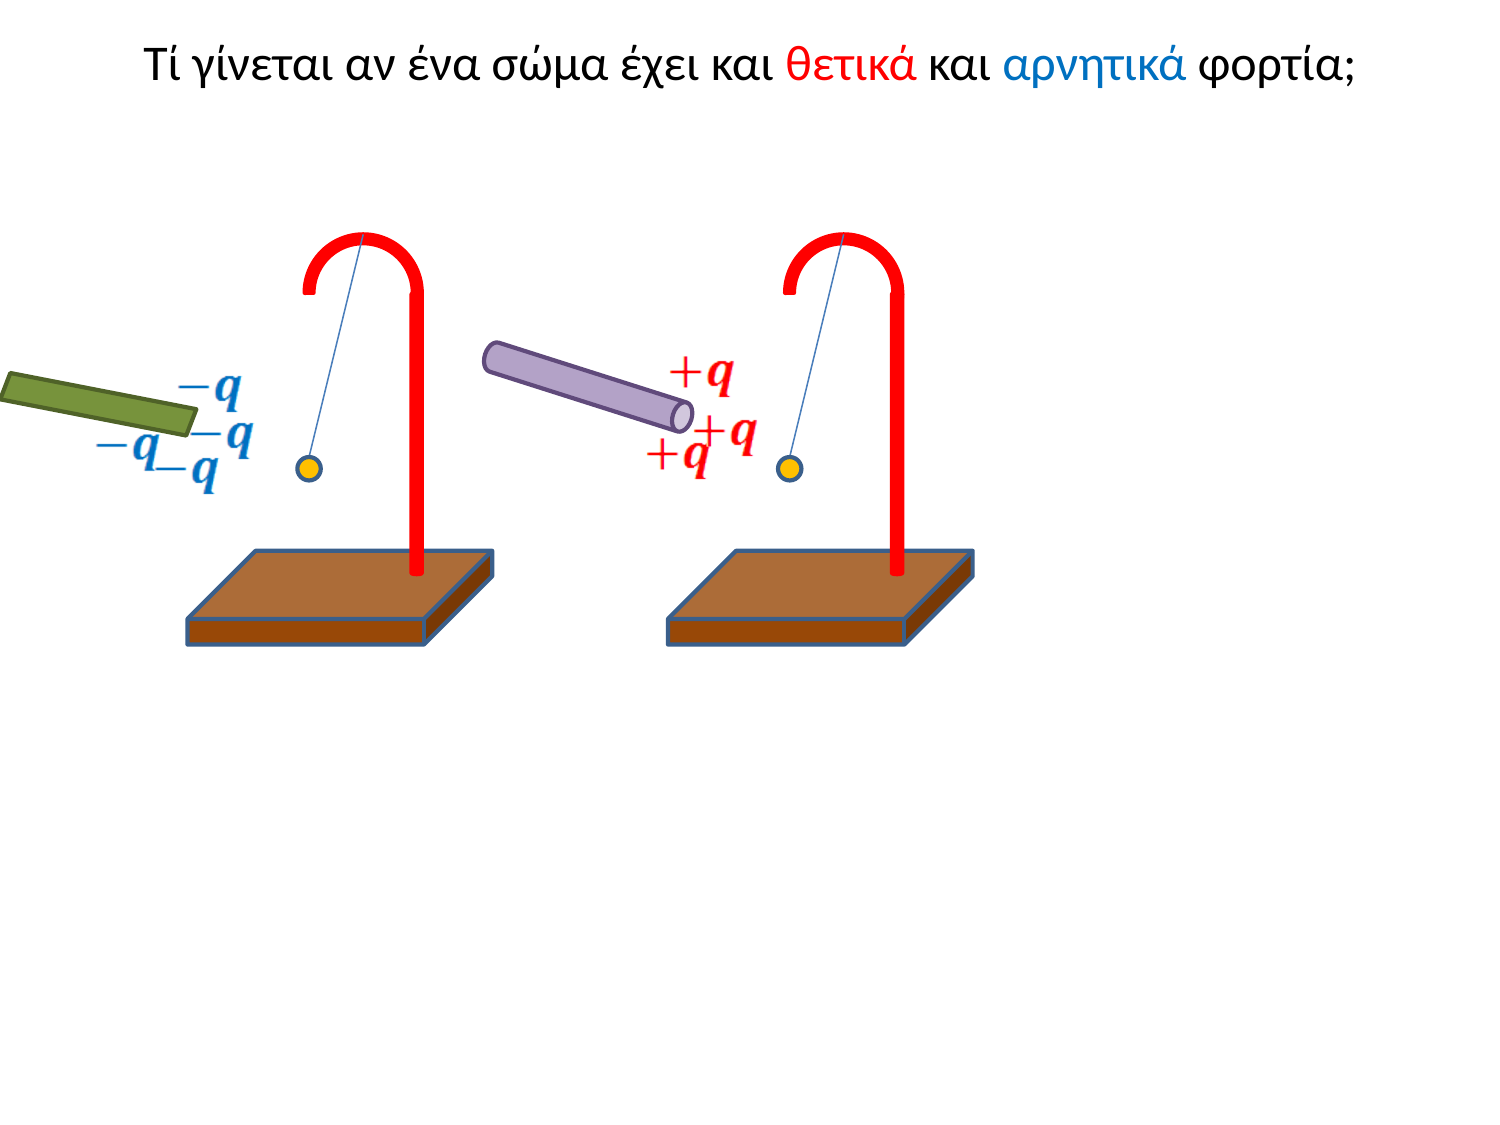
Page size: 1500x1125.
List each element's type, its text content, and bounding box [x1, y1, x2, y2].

text_box [185, 548, 495, 647]
text_box [409, 292, 424, 577]
text_box [675, 553, 966, 616]
text_box [665, 548, 975, 647]
text_box Τί γίνεται αν ένα σώμα έχει και θετικά και αρνητικά φορτία; [0, 23, 1500, 99]
text_box [775, 454, 804, 483]
text_box [481, 340, 676, 423]
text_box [675, 415, 686, 420]
picture [644, 339, 759, 490]
text_box [0, 370, 181, 434]
picture [93, 354, 255, 504]
text_box [889, 292, 905, 577]
text_box [195, 553, 485, 616]
text_box [302, 232, 424, 301]
text_box [782, 232, 905, 301]
text_box [295, 454, 323, 483]
